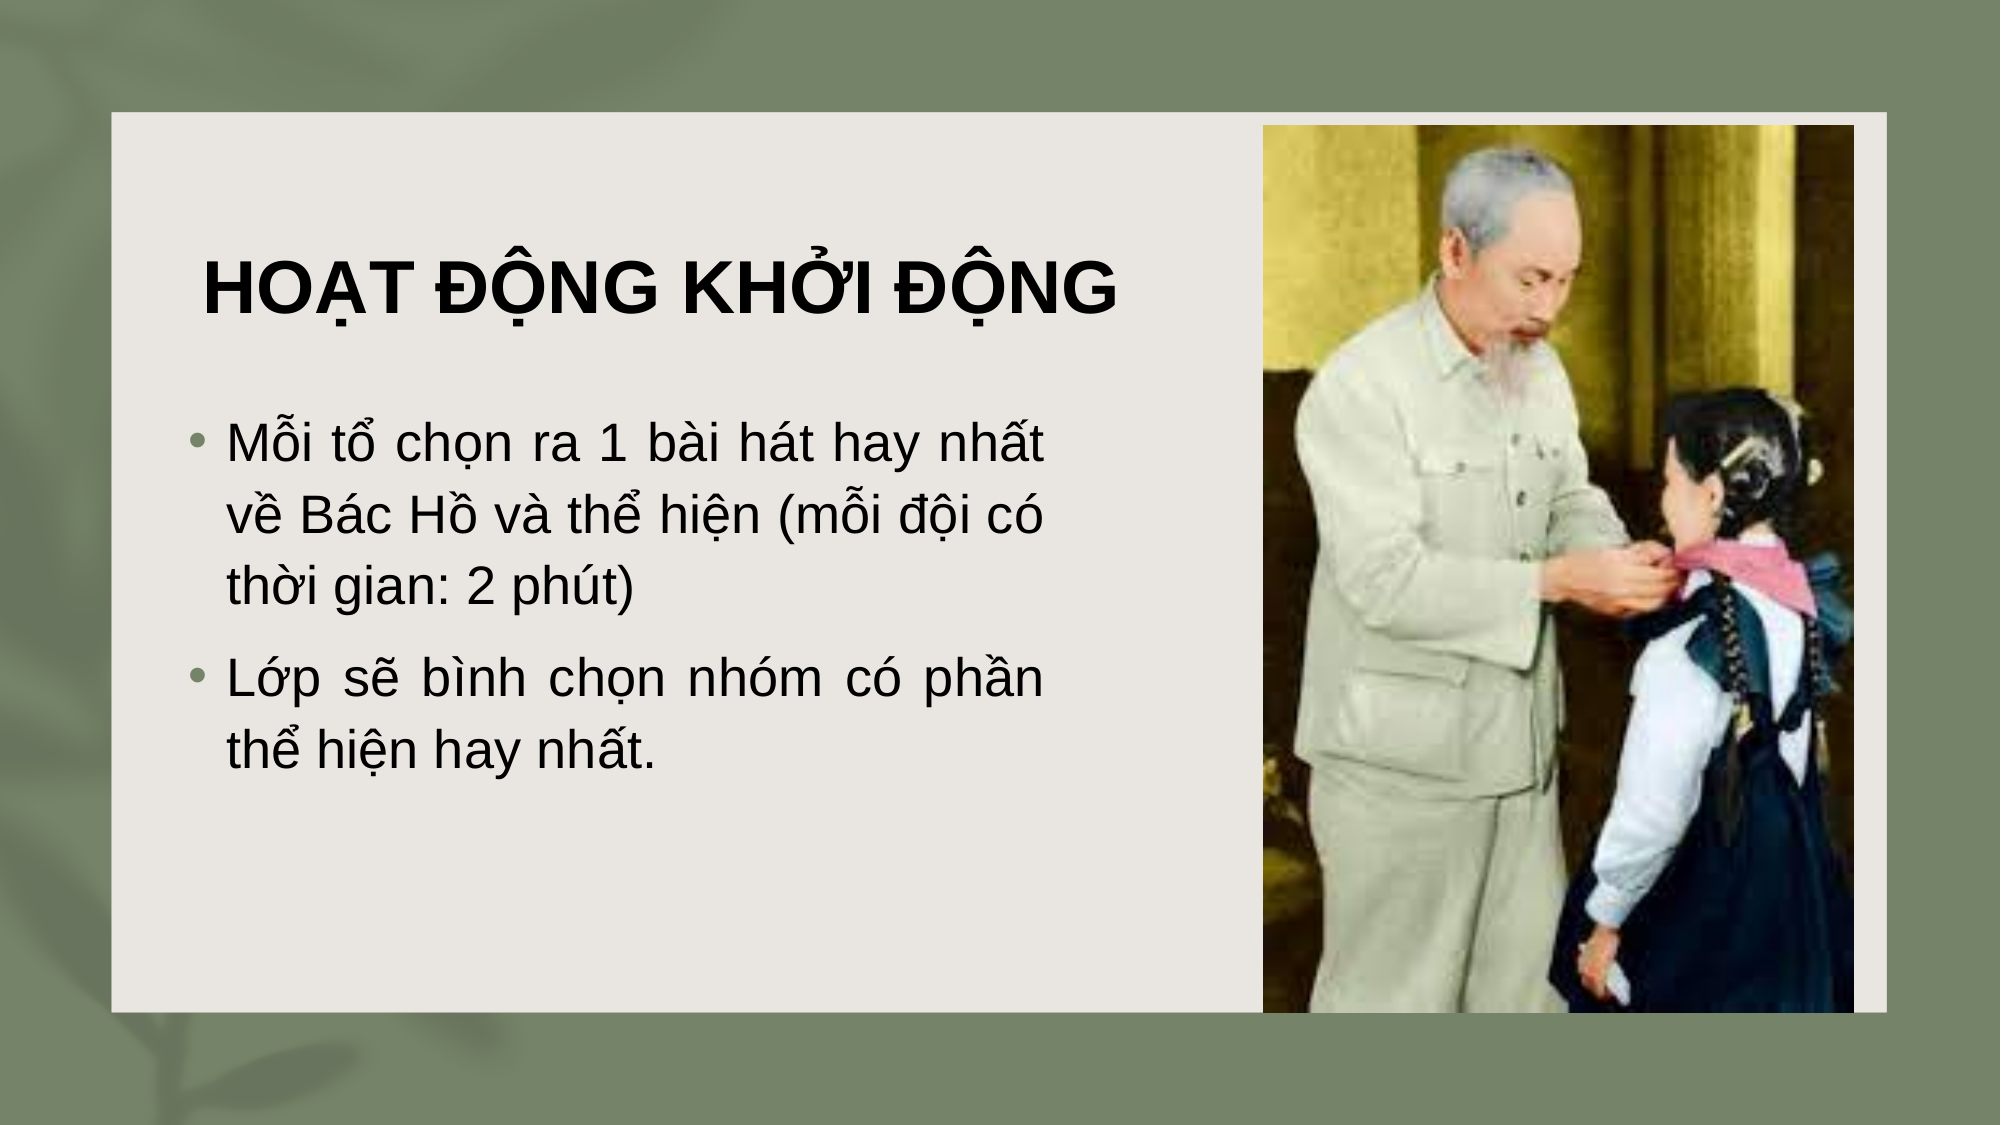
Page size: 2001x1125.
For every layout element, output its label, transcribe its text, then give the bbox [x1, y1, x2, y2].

list Mỗi tổ chọn ra 1 bài hát hay nhất về Bác Hồ và thể hiện (mỗi đội có thời gian: 2 phút) Lớp sẽ bình chọn nhóm có phần thể hiện hay nhất. [860, 393, 1062, 819]
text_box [0, 0, 860, 1125]
picture [1263, 125, 1854, 1013]
text_box [860, 111, 1888, 1013]
text_box [860, 0, 2000, 1125]
title HOẠT ĐỘNG KHỞI ĐỘNG [860, 174, 1215, 393]
